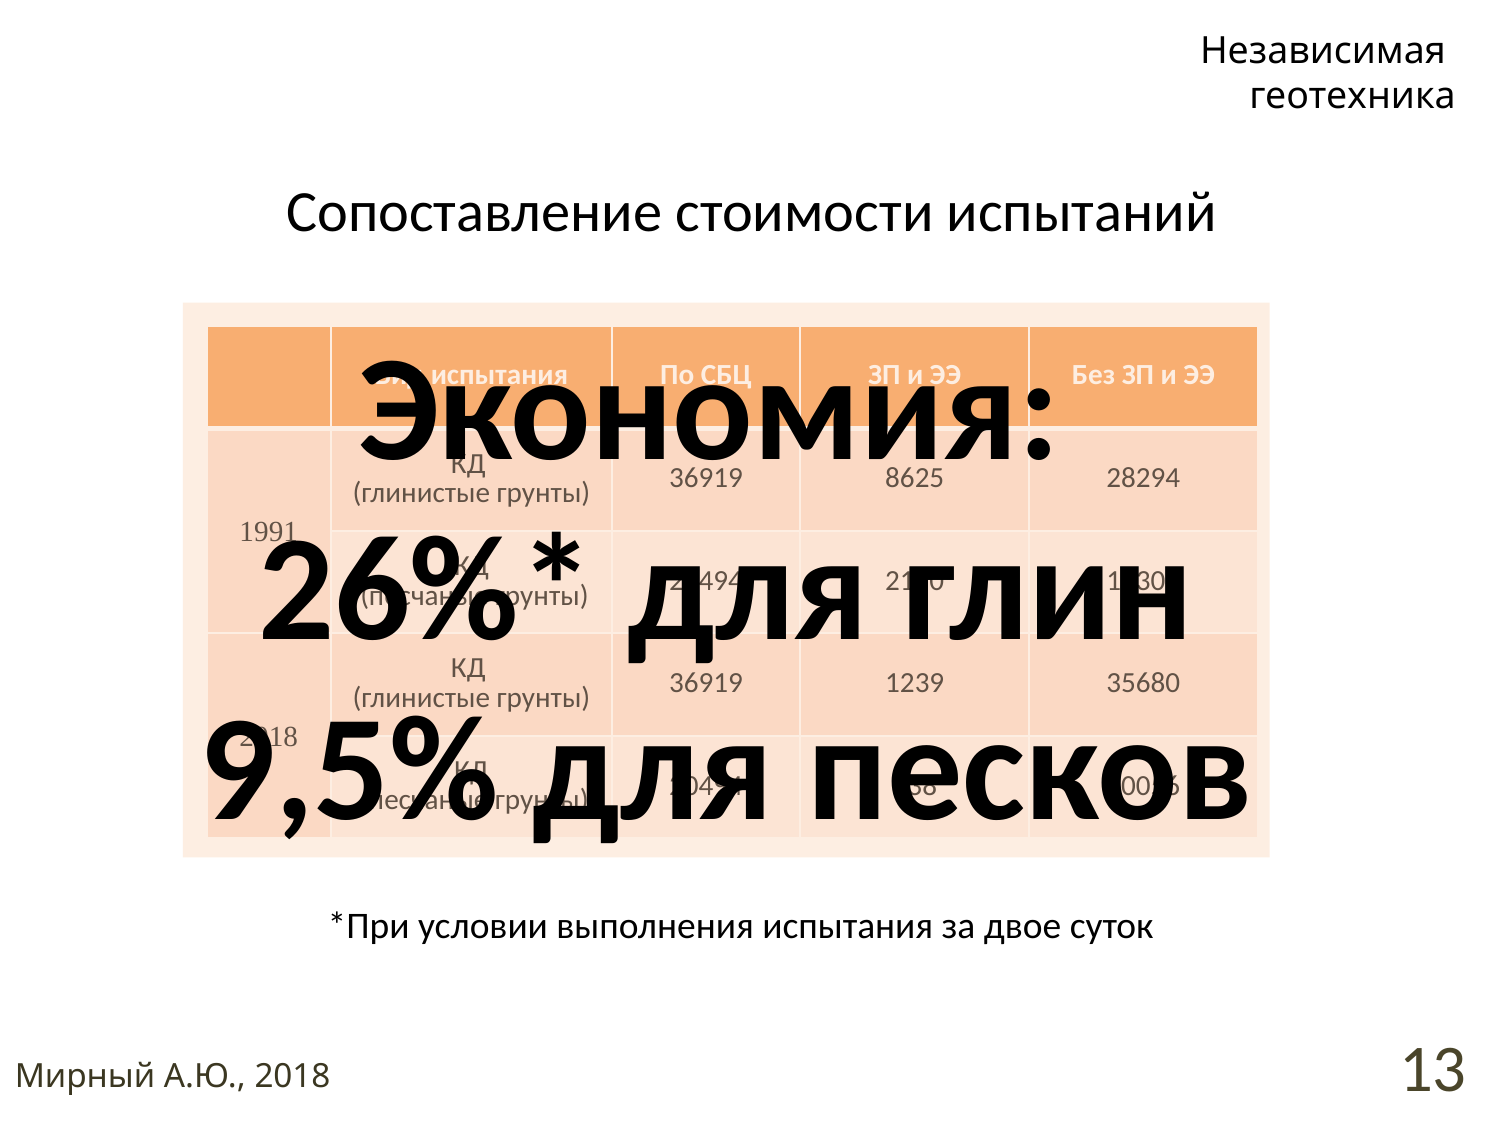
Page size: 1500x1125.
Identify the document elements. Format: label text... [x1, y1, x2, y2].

text_box Мирный А.Ю., 2018 [0, 1046, 449, 1102]
title Сопоставление стоимости испытаний [76, 160, 1427, 256]
slide_number 13 [1131, 1034, 1482, 1095]
text_box Экономия: 26%* для глин 9,5% для песков [182, 302, 1270, 858]
text_box *При условии выполнения испытания за двое суток [312, 893, 1190, 953]
text_box Независимая геотехника [938, 19, 1471, 124]
